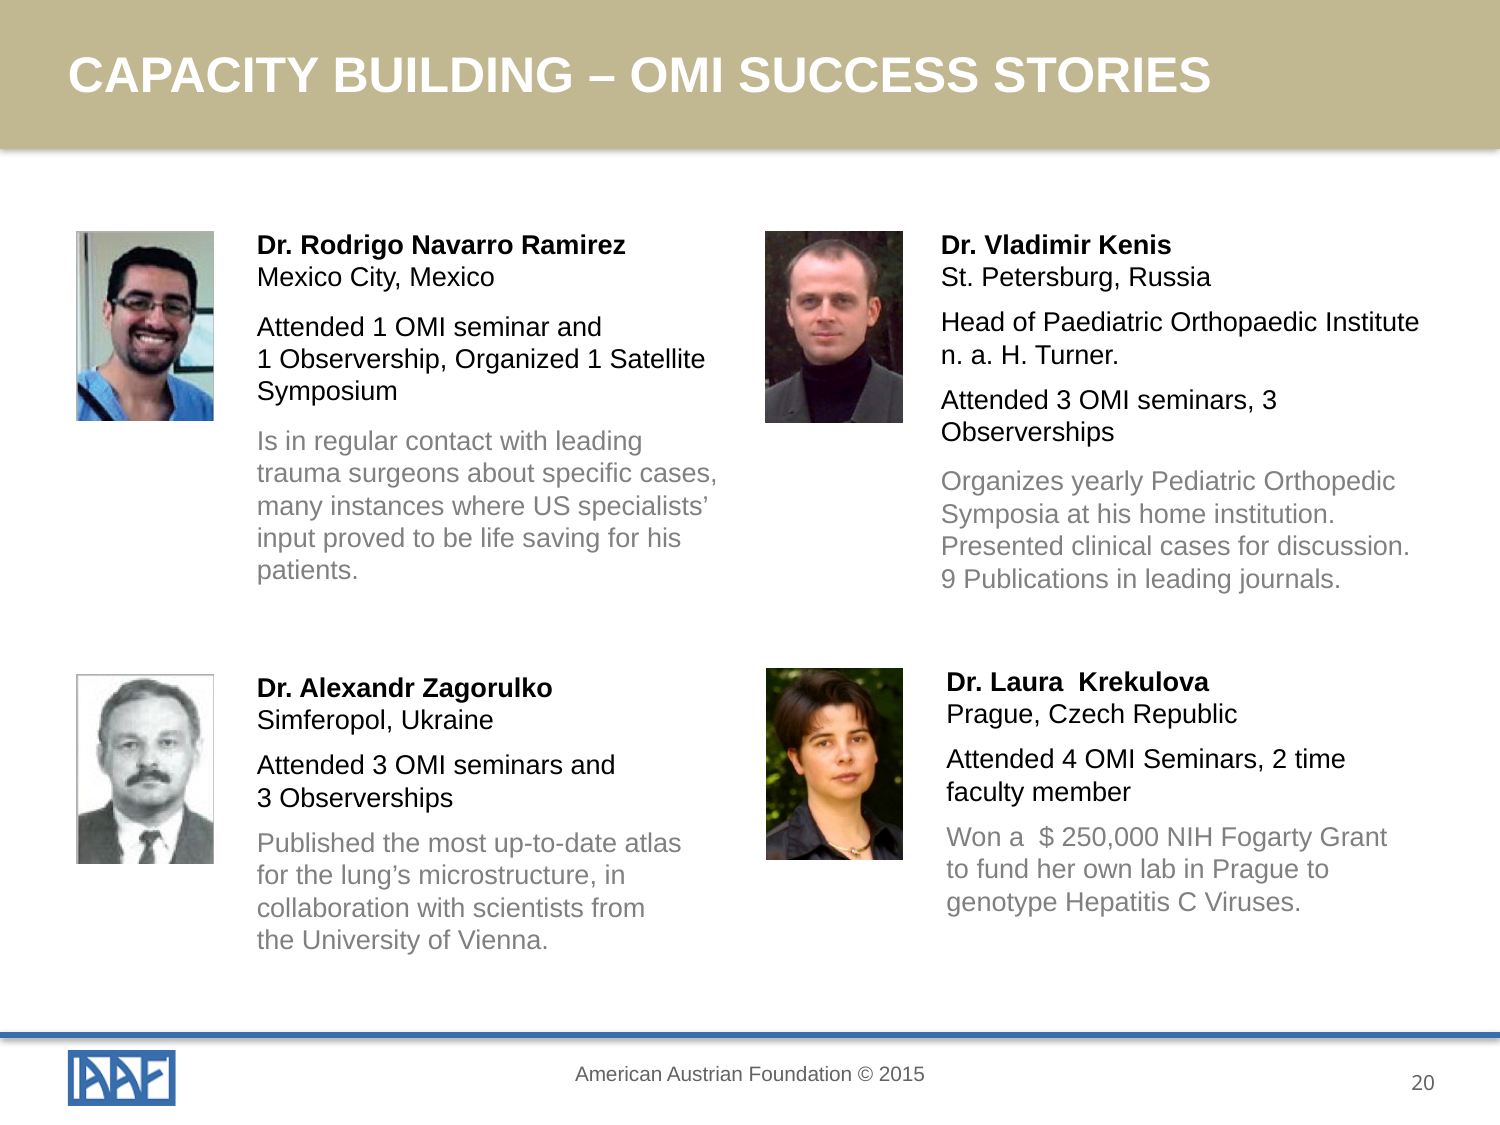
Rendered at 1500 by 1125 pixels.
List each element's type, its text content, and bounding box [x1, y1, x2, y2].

picture [764, 231, 904, 423]
picture [76, 231, 214, 421]
slide_number 20 [1137, 1062, 1450, 1125]
picture [765, 668, 903, 860]
picture [76, 674, 214, 864]
text_box CAPACITY BUILDING – OMI Success Stories [67, 51, 1500, 103]
text_box Dr. Laura Krekulova Prague, Czech Republic Attended 4 OMI Seminars, 2 time faculty member Won a $ 250,000 NIH Fogarty Grant to fund her own lab in Prague to genotype Hepatitis C Viruses. [931, 656, 1416, 970]
text_box American Austrian Foundation © 2015 [512, 1053, 988, 1125]
text_box Dr. Rodrigo Navarro Ramirez Mexico City, Mexico Attended 1 OMI seminar and 1 Observership, Organized 1 Satellite Symposium Is in regular contact with leading trauma surgeons about specific cases, many instances where US specialists’ input proved to be life saving for his patients. [242, 219, 739, 593]
text_box Dr. Vladimir Kenis St. Petersburg, Russia Head of Paediatric Orthopaedic Institute n. a. H. Turner. Attended 3 OMI seminars, 3 Observerships Organizes yearly Pediatric Orthopedic Symposia at his home institution. Presented clinical cases for discussion. 9 Publications in leading journals. [925, 219, 1459, 647]
text_box Dr. Alexandr Zagorulko Simferopol, Ukraine Attended 3 OMI seminars and 3 Observerships Published the most up-to-date atlas for the lung’s microstructure, in collaboration with scientists from the University of Vienna. [242, 662, 762, 1008]
picture [67, 1050, 181, 1106]
